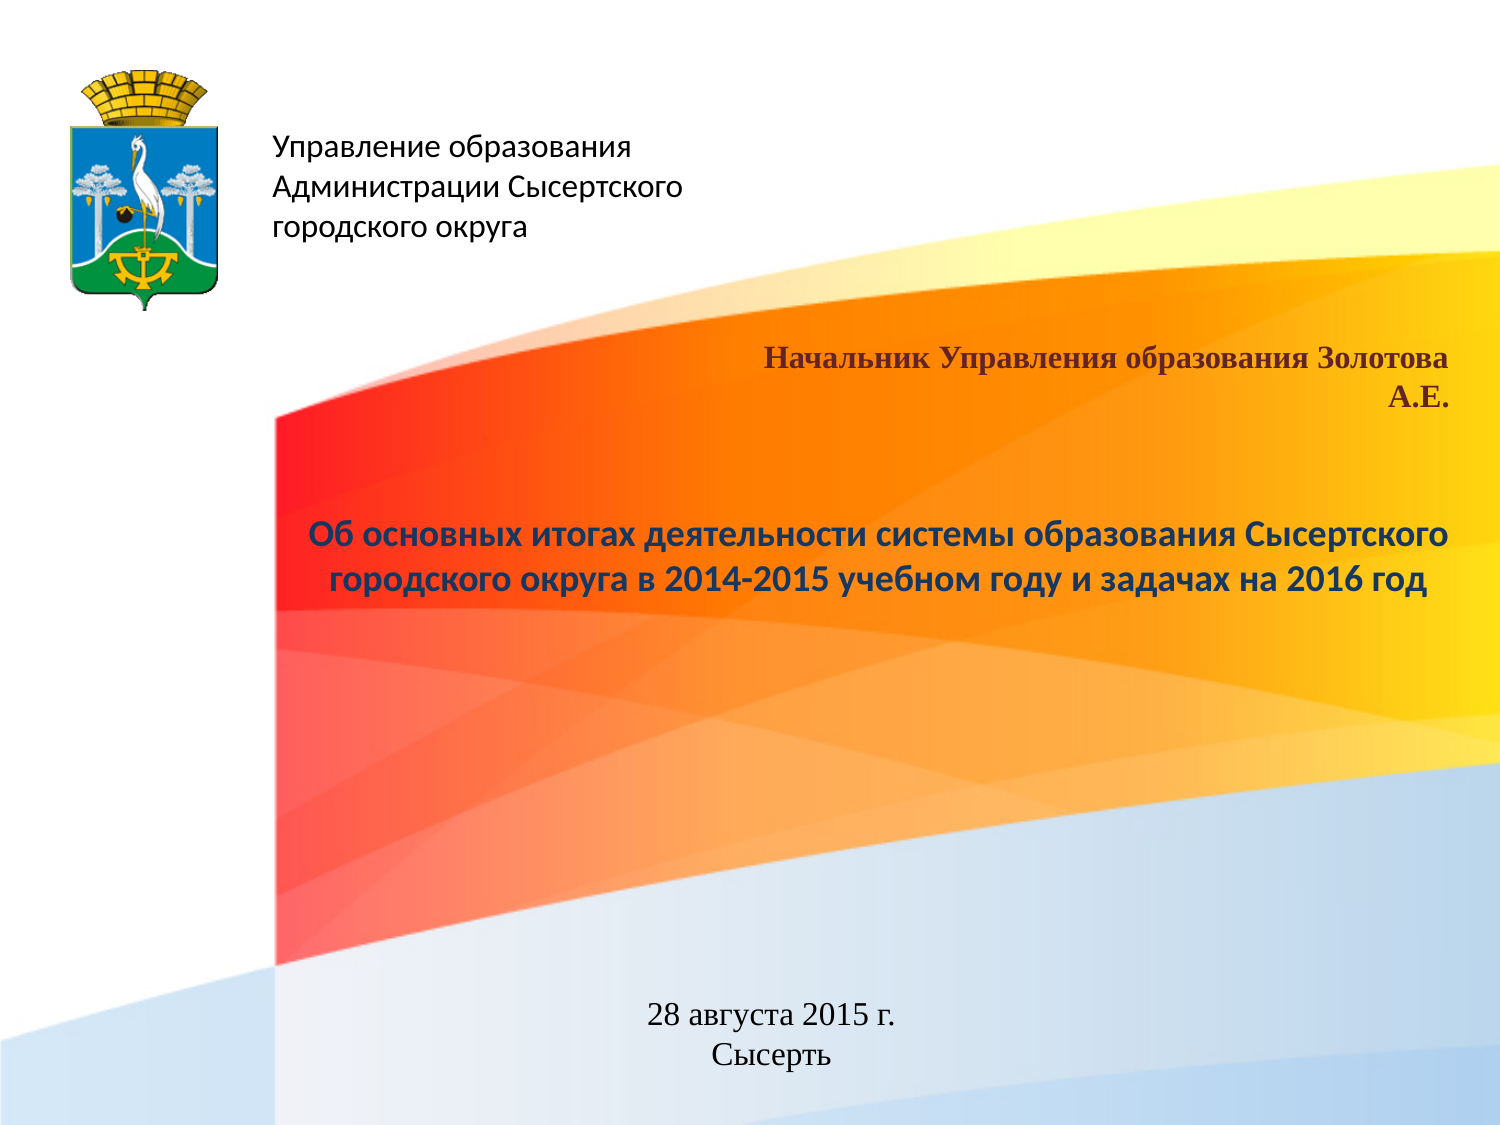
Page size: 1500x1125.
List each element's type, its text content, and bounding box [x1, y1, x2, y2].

picture [0, 0, 1500, 1125]
text_box [223, 80, 822, 236]
subtitle Начальник Управления образования Золотова А.Е. [717, 328, 1465, 422]
text_box Управление образования Администрации Сысертского городского округа [257, 117, 821, 252]
title Об основных итогах деятельности системы образования Сысертского городского округа в 2014-2015 учебном году и задачах на 2016 год [281, 433, 1477, 704]
text_box 28 августа 2015 г. Сысерть [632, 984, 911, 1079]
